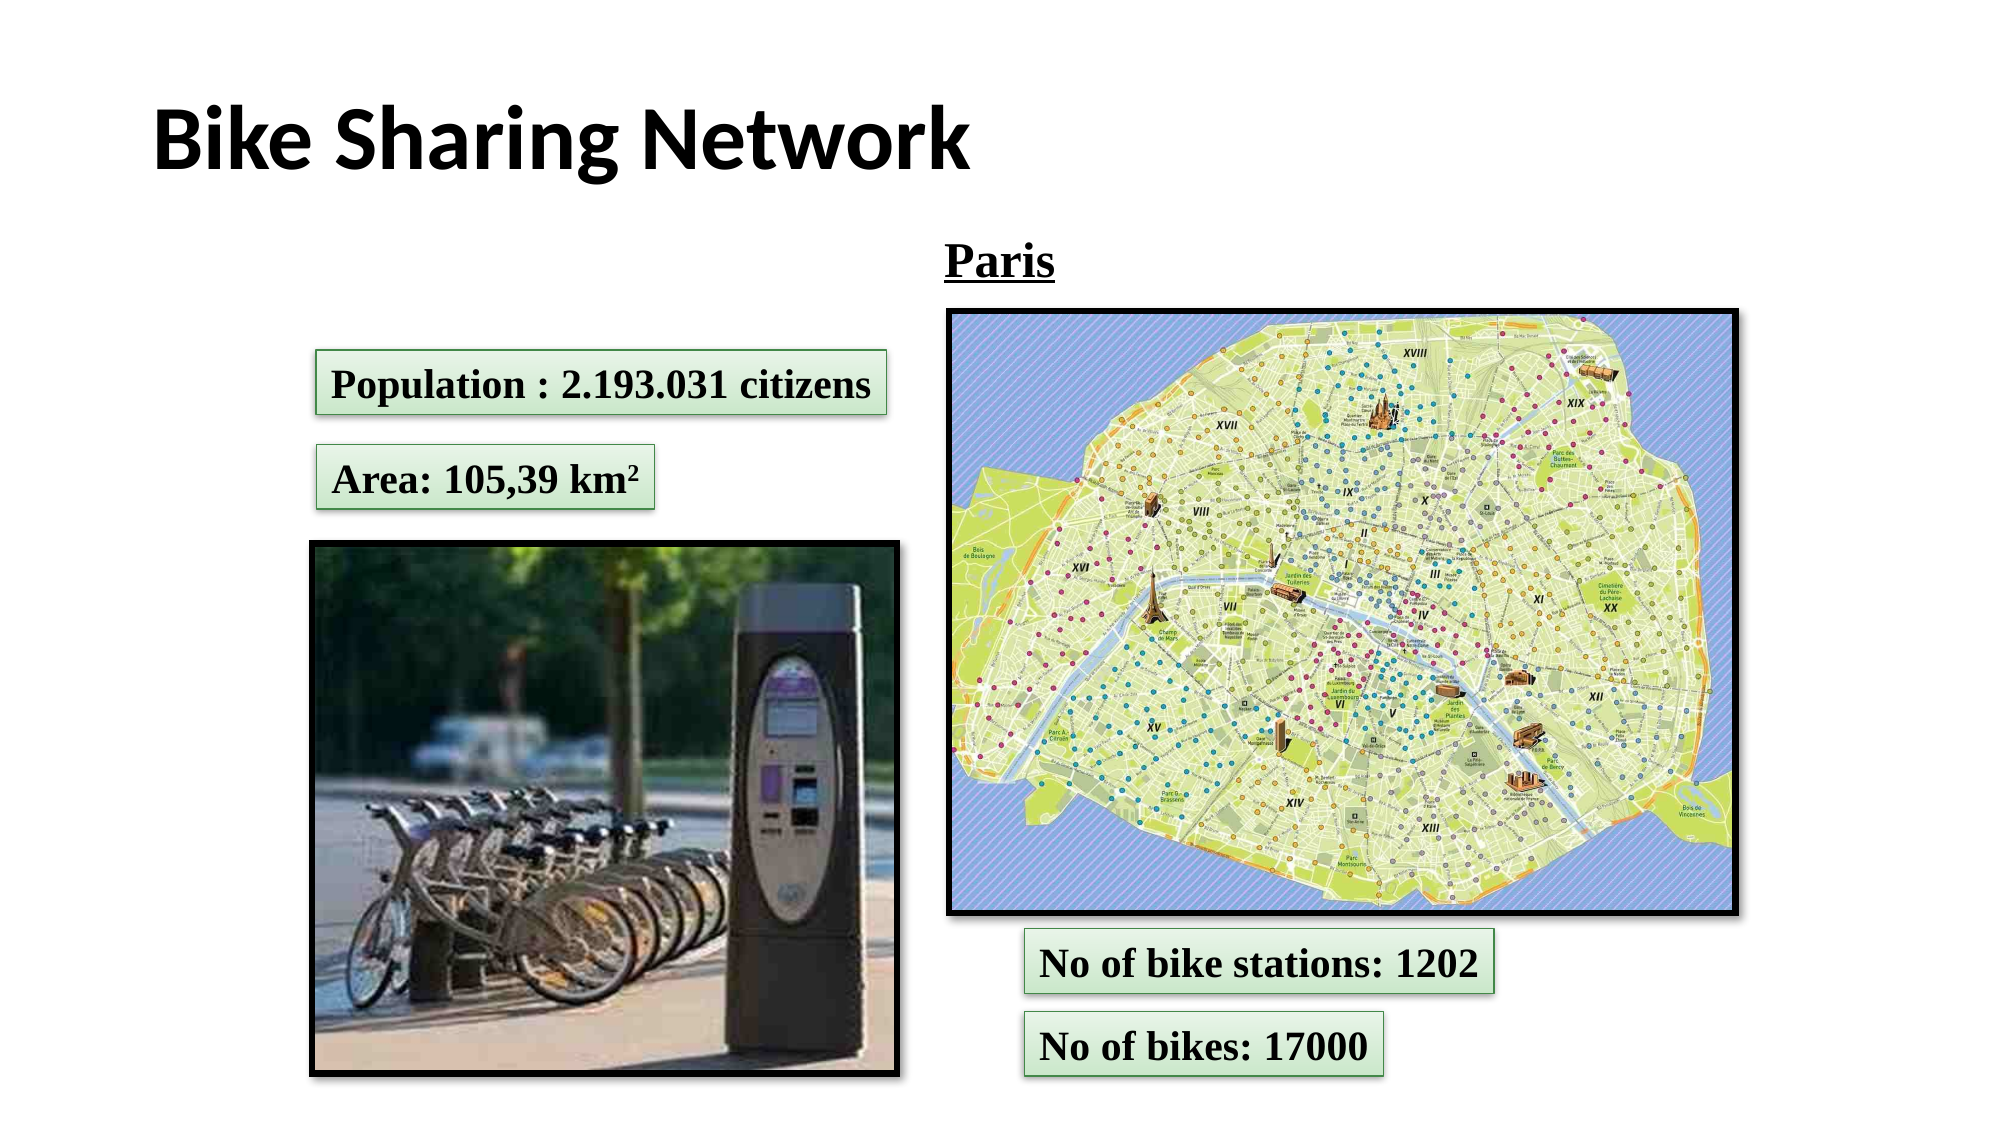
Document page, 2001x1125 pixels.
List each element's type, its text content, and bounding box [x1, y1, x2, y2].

text_box Population : 2.193.031 citizens [316, 349, 887, 415]
list [137, 313, 1863, 1014]
text_box Paris [929, 219, 1071, 295]
title Bike Sharing Network [137, 59, 1863, 220]
picture [952, 314, 1733, 910]
text_box Area: 105,39 km2 [316, 444, 655, 510]
text_box No of bikes: 17000 [1024, 1011, 1384, 1077]
text_box No of bike stations: 1202 [1024, 928, 1495, 994]
picture [314, 546, 894, 1071]
